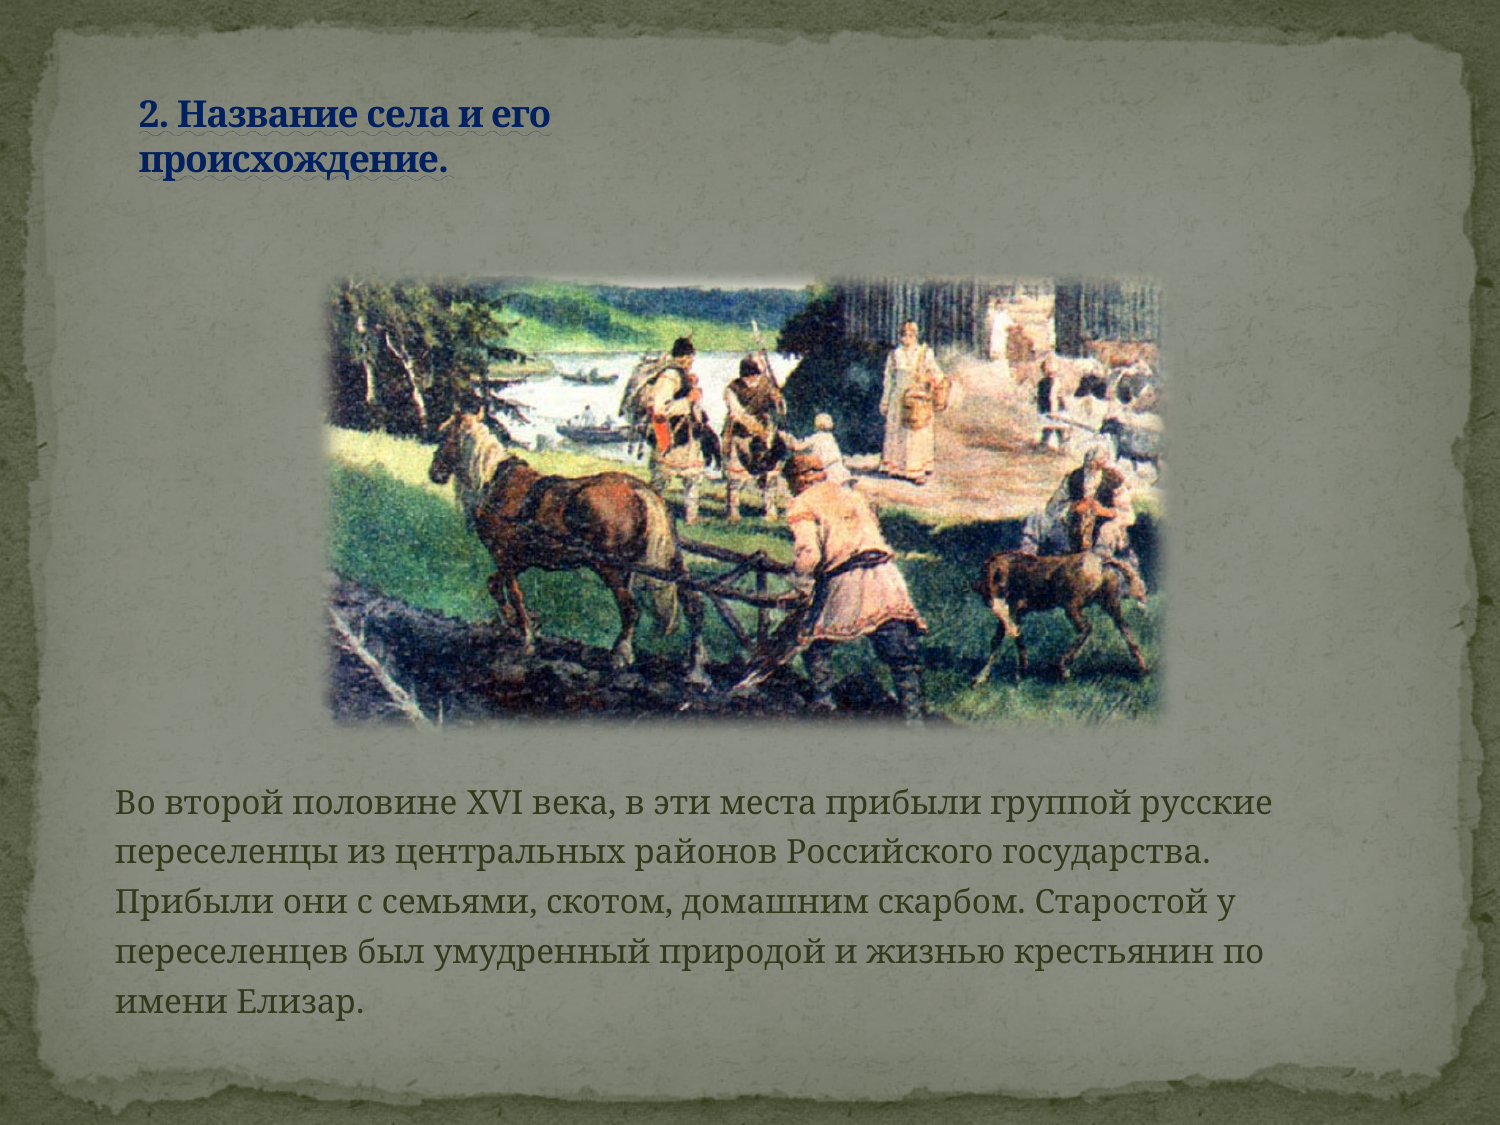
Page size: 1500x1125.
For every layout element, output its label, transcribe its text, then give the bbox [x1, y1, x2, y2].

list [315, 269, 1174, 736]
title 2. Название села и его происхождение. [123, 74, 774, 232]
list Во второй половине XVI века, в эти места прибыли группой русские переселенцы из центральных районов Российского государства. Прибыли они с семьями, скотом, домашним скарбом. Старостой у переселенцев был умудренный природой и жизнью крестьянин по имени Елизар. [100, 763, 1365, 1071]
